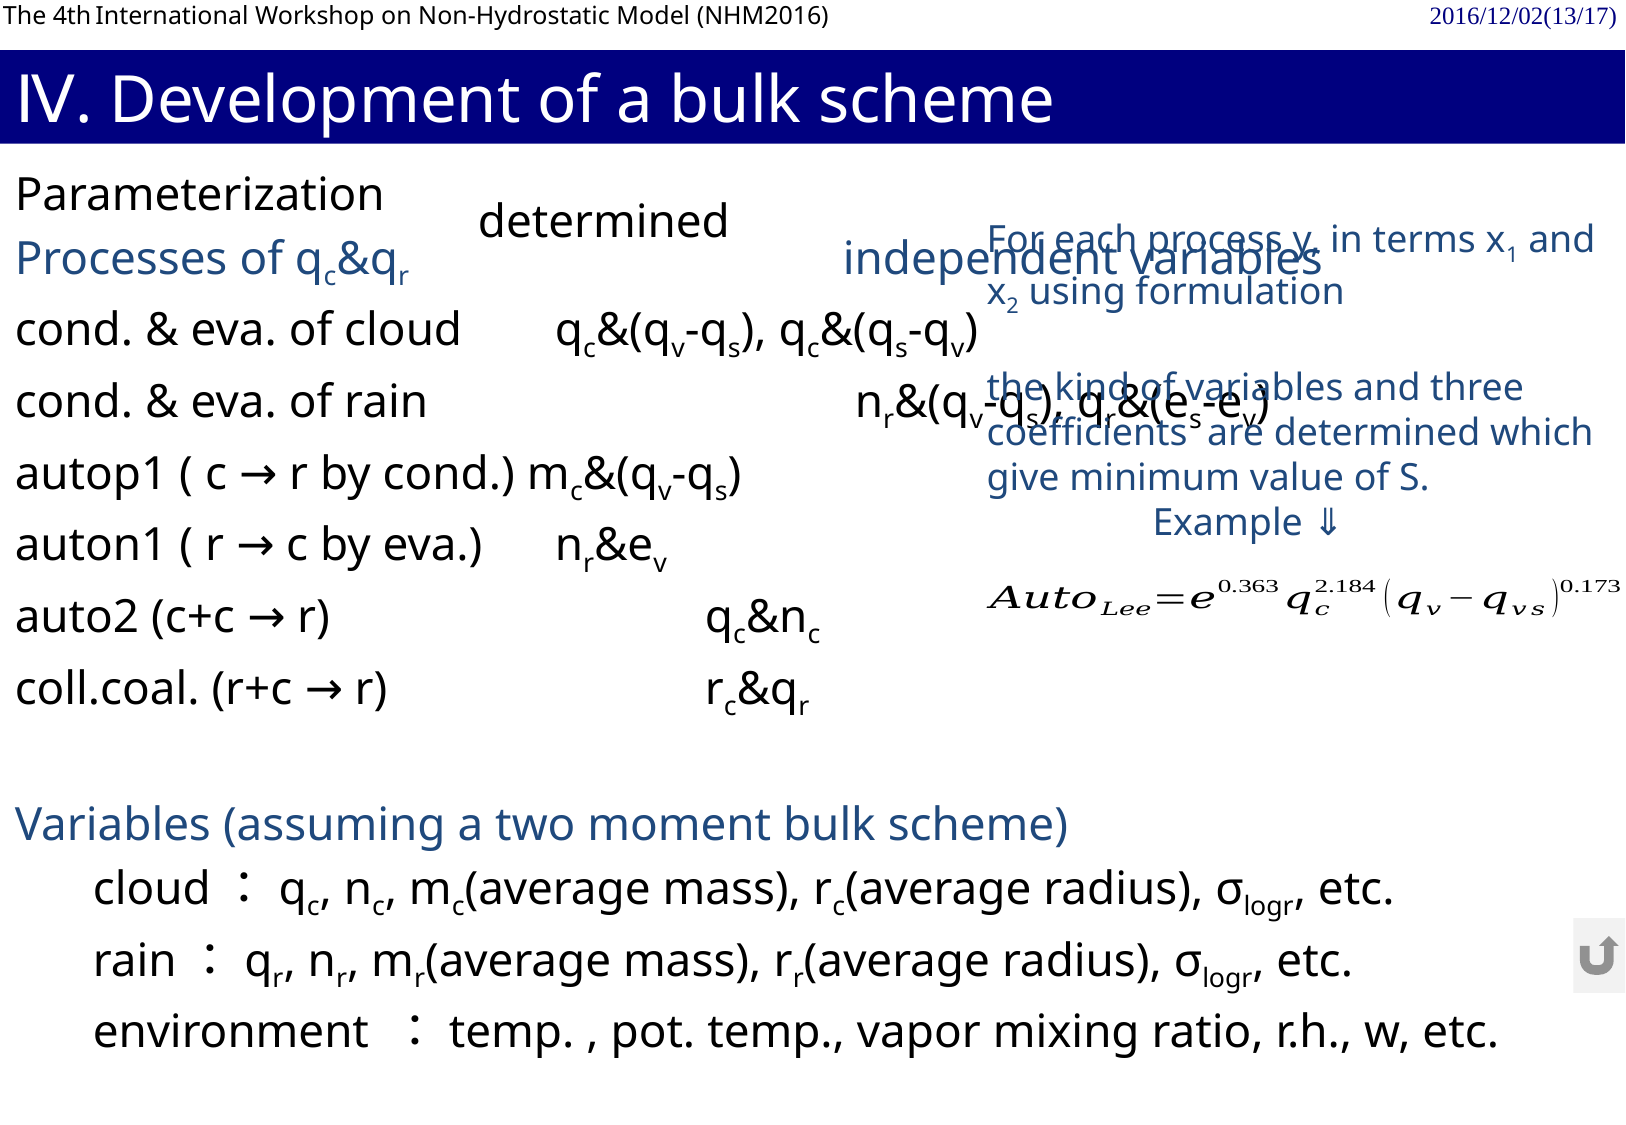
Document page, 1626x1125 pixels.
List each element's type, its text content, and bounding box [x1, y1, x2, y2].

text_box Parameterization Processes of qc&qr independent variables cond. & eva. of cloud qc&(qv-qs), qc&(qs-qv) cond. & eva. of rain nr&(qv-qs), qr&(es-ev) autop1 ( c → r by cond.) mc&(qv-qs) auton1 ( r → c by eva.) nr&ev auto2 (c+c → r) qc&nc coll.coal. (r+c → r) rc&qr Variables (assuming a two moment bulk scheme) cloud：qc, nc, mc(average mass), rc(average radius), σlogr, etc. rain：qr, nr, mr(average mass), rr(average radius), σlogr, etc. environment ：temp. , pot. temp., vapor mixing ratio, r.h., w, etc. [0, 156, 1625, 1125]
title Ⅳ. Development of a bulk scheme [0, 50, 1625, 144]
text_box determined [463, 183, 962, 281]
